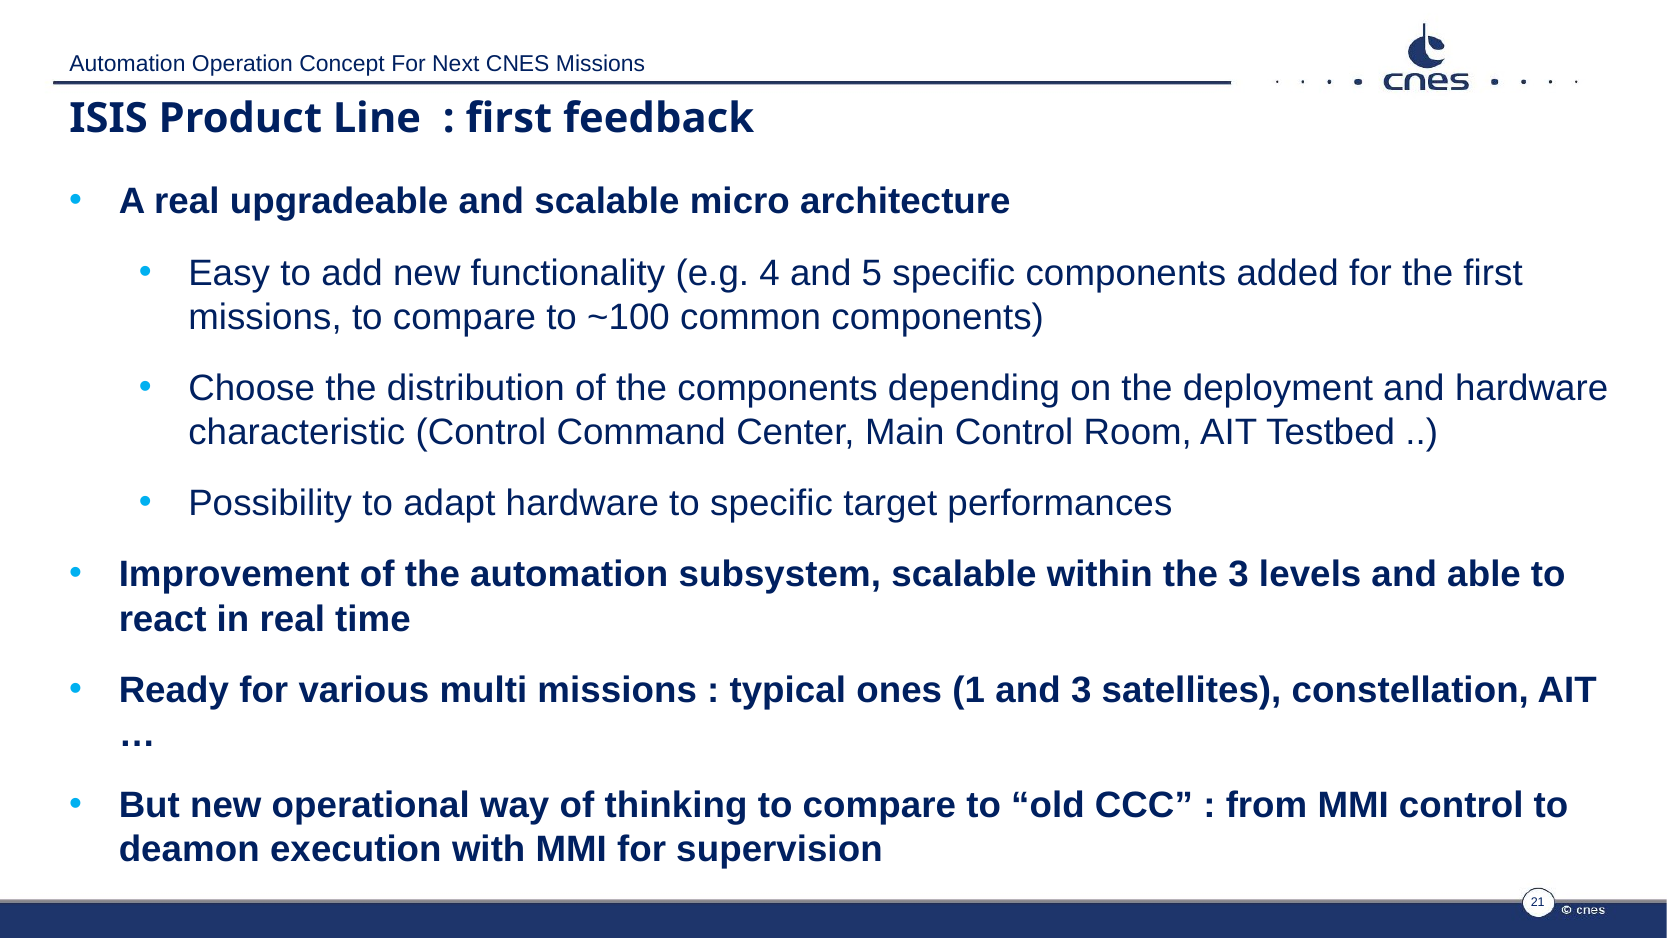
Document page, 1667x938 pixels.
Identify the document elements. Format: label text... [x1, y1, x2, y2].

subtitle Automation Operation Concept For Next CNES Missions [54, 41, 1361, 85]
title ISIS Product Line : first feedback [54, 89, 1490, 150]
text_box A real upgradeable and scalable micro architecture Easy to add new functionality (e.g. 4 and 5 specific components added for the first missions, to compare to ~100 common components) Choose the distribution of the components depending on the deployment and hardware characteristic (Control Command Center, Main Control Room, AIT Testbed ..) Possibility to adapt hardware to specific target performances Improvement of the automation subsystem, scalable within the 3 levels and able to react in real time Ready for various multi missions : typical ones (1 and 3 satellites), constellation, AIT … But new operational way of thinking to compare to “old CCC” : from MMI control to deamon execution with MMI for supervision [54, 169, 1627, 877]
picture [0, 0, 1667, 938]
slide_number 21 [1507, 877, 1569, 927]
